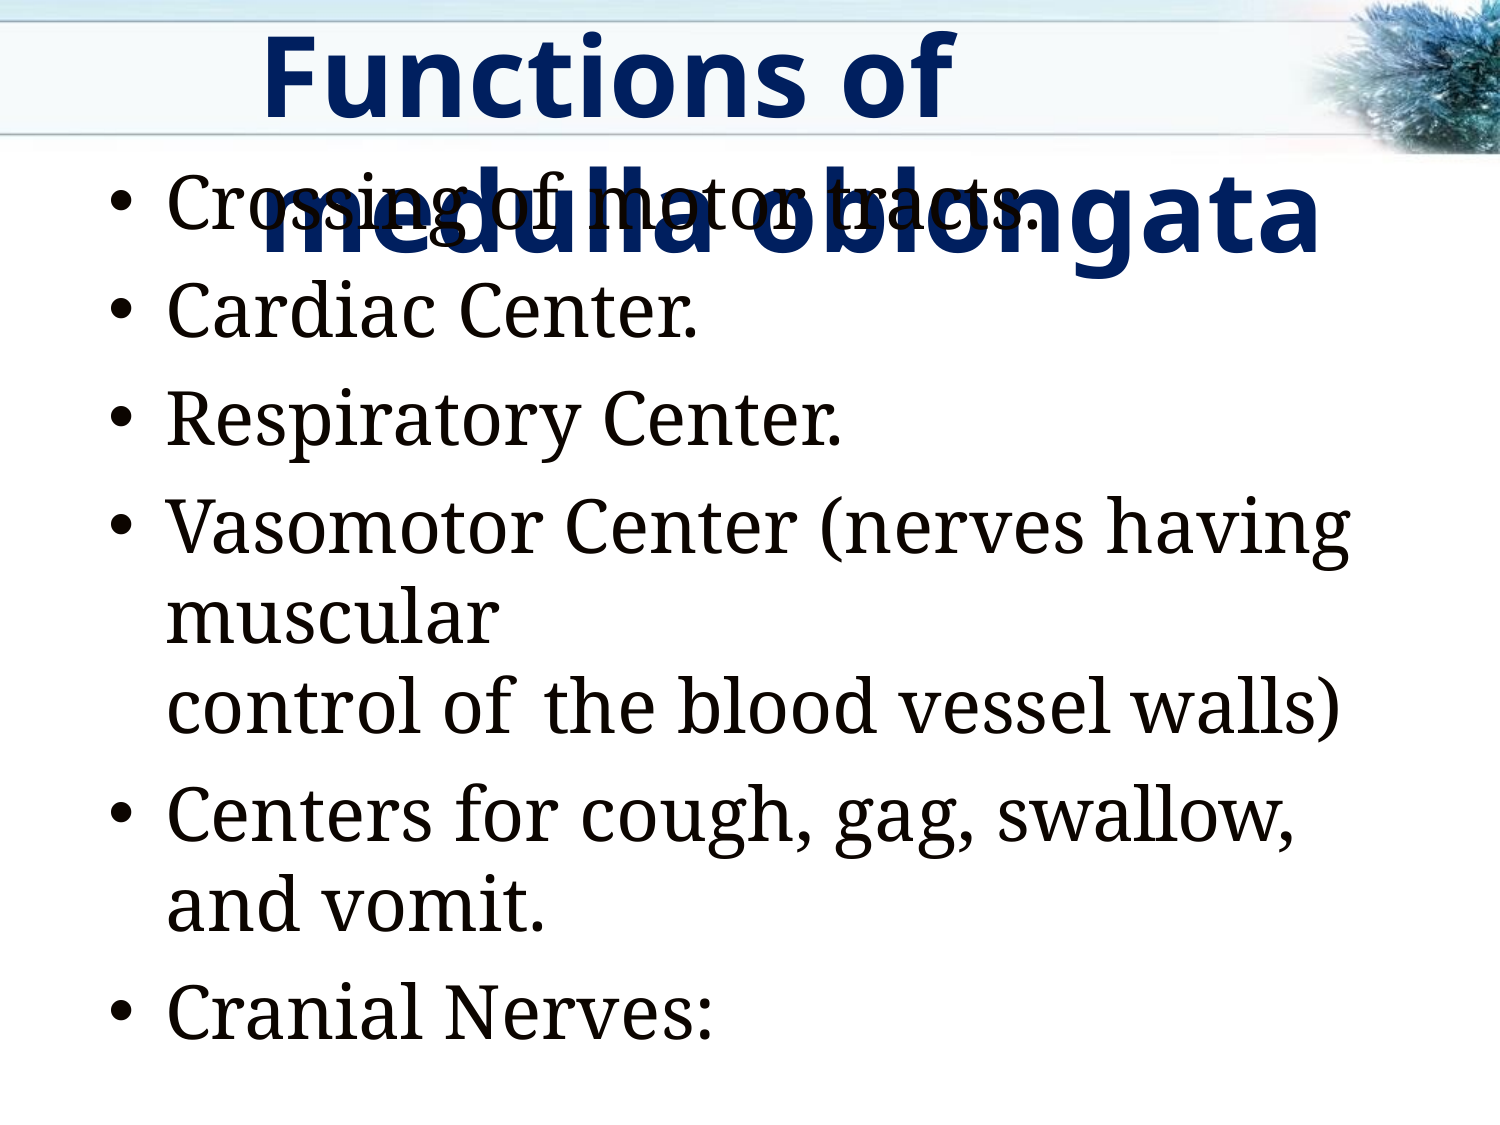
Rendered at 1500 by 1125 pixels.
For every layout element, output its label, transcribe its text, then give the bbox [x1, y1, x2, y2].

title Functions of medulla oblongata [161, 5, 1339, 154]
text_box Crossing of motor tracts. Cardiac Center. Respiratory Center. Vasomotor Center (nerves having muscular control of the blood vessel walls) Centers for cough, gag, swallow, and vomit. Cranial Nerves: [106, 154, 1430, 1055]
picture [0, 0, 1500, 1125]
